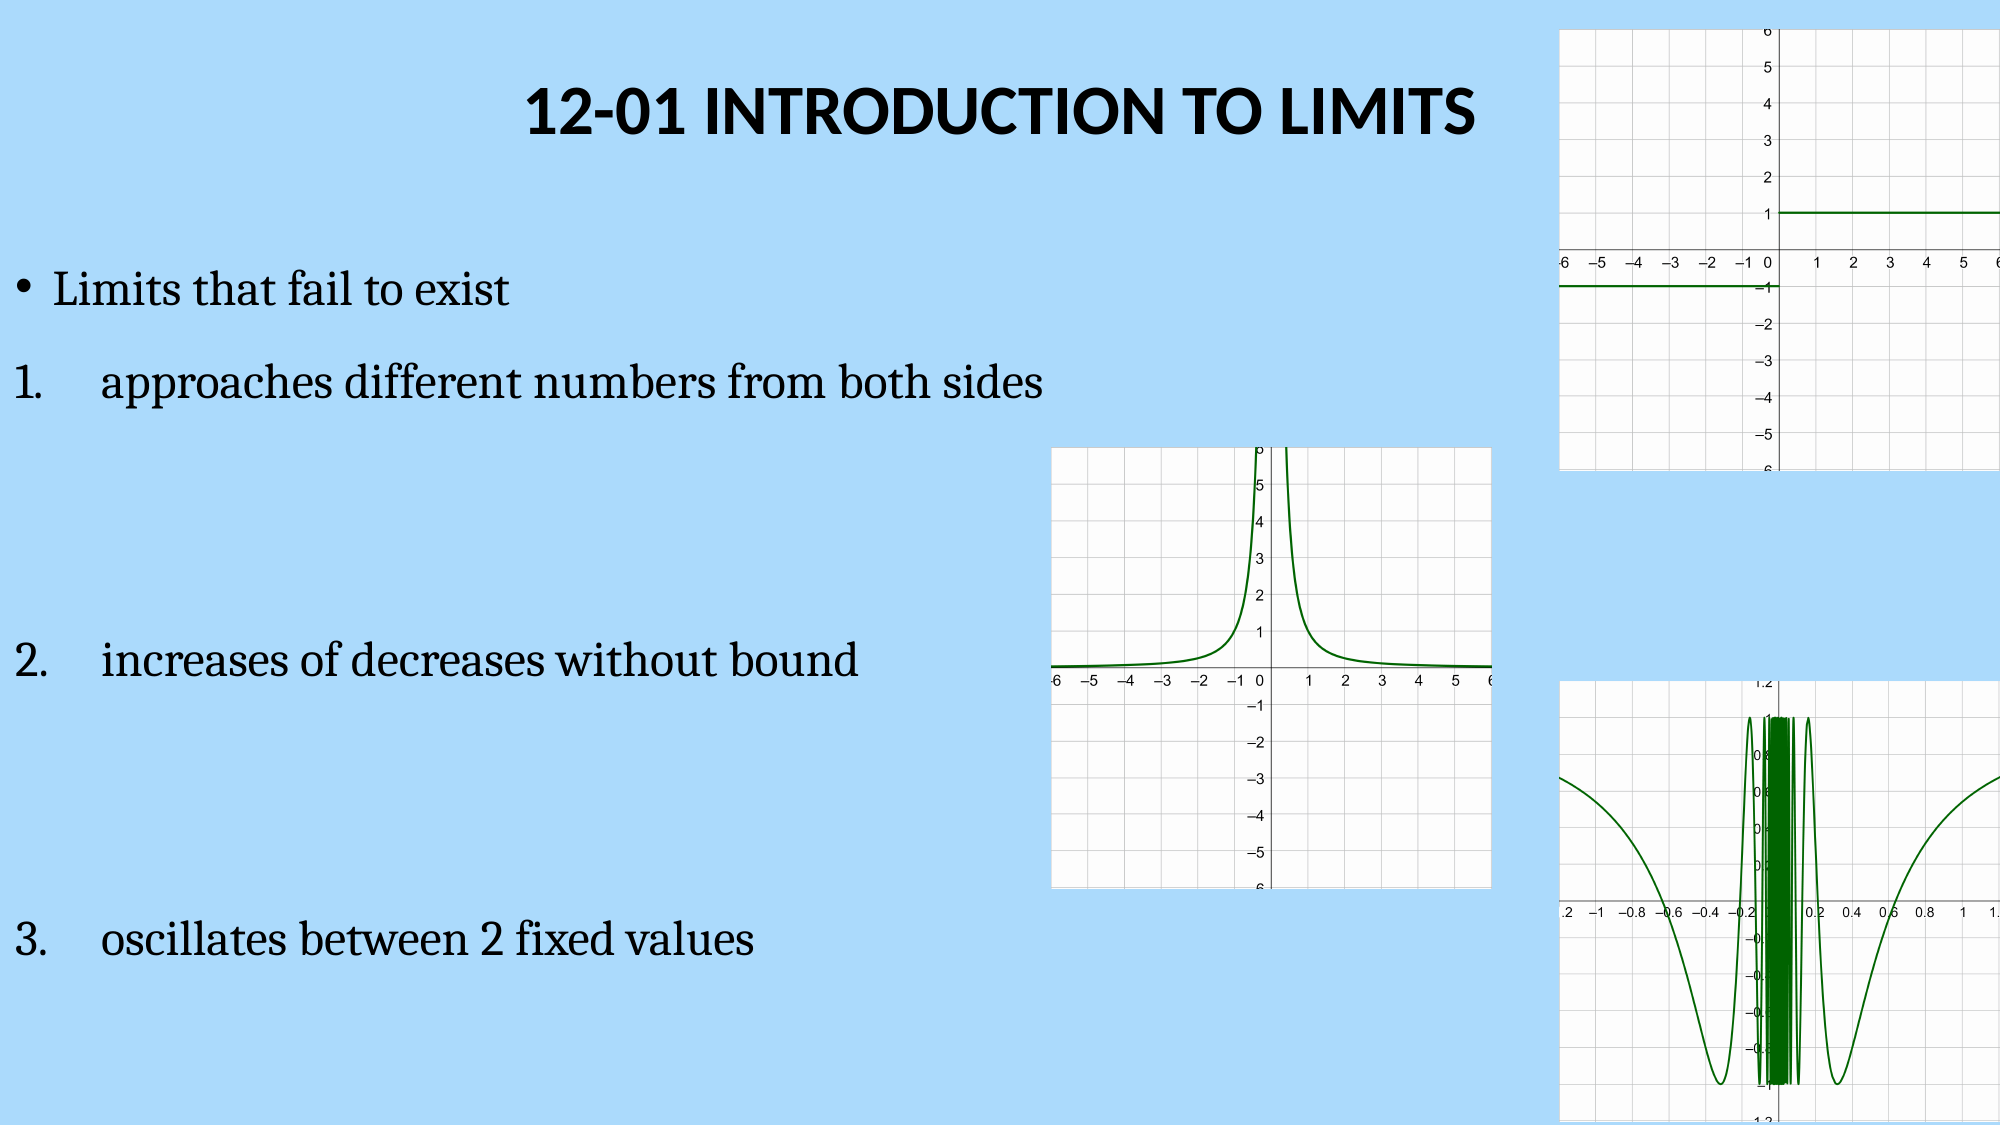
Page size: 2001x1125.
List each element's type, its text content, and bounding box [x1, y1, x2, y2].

picture [1559, 681, 2000, 1123]
picture [1559, 29, 2000, 472]
picture [1050, 447, 1493, 890]
title 12-01 Introduction to Limits [0, 2, 2000, 221]
